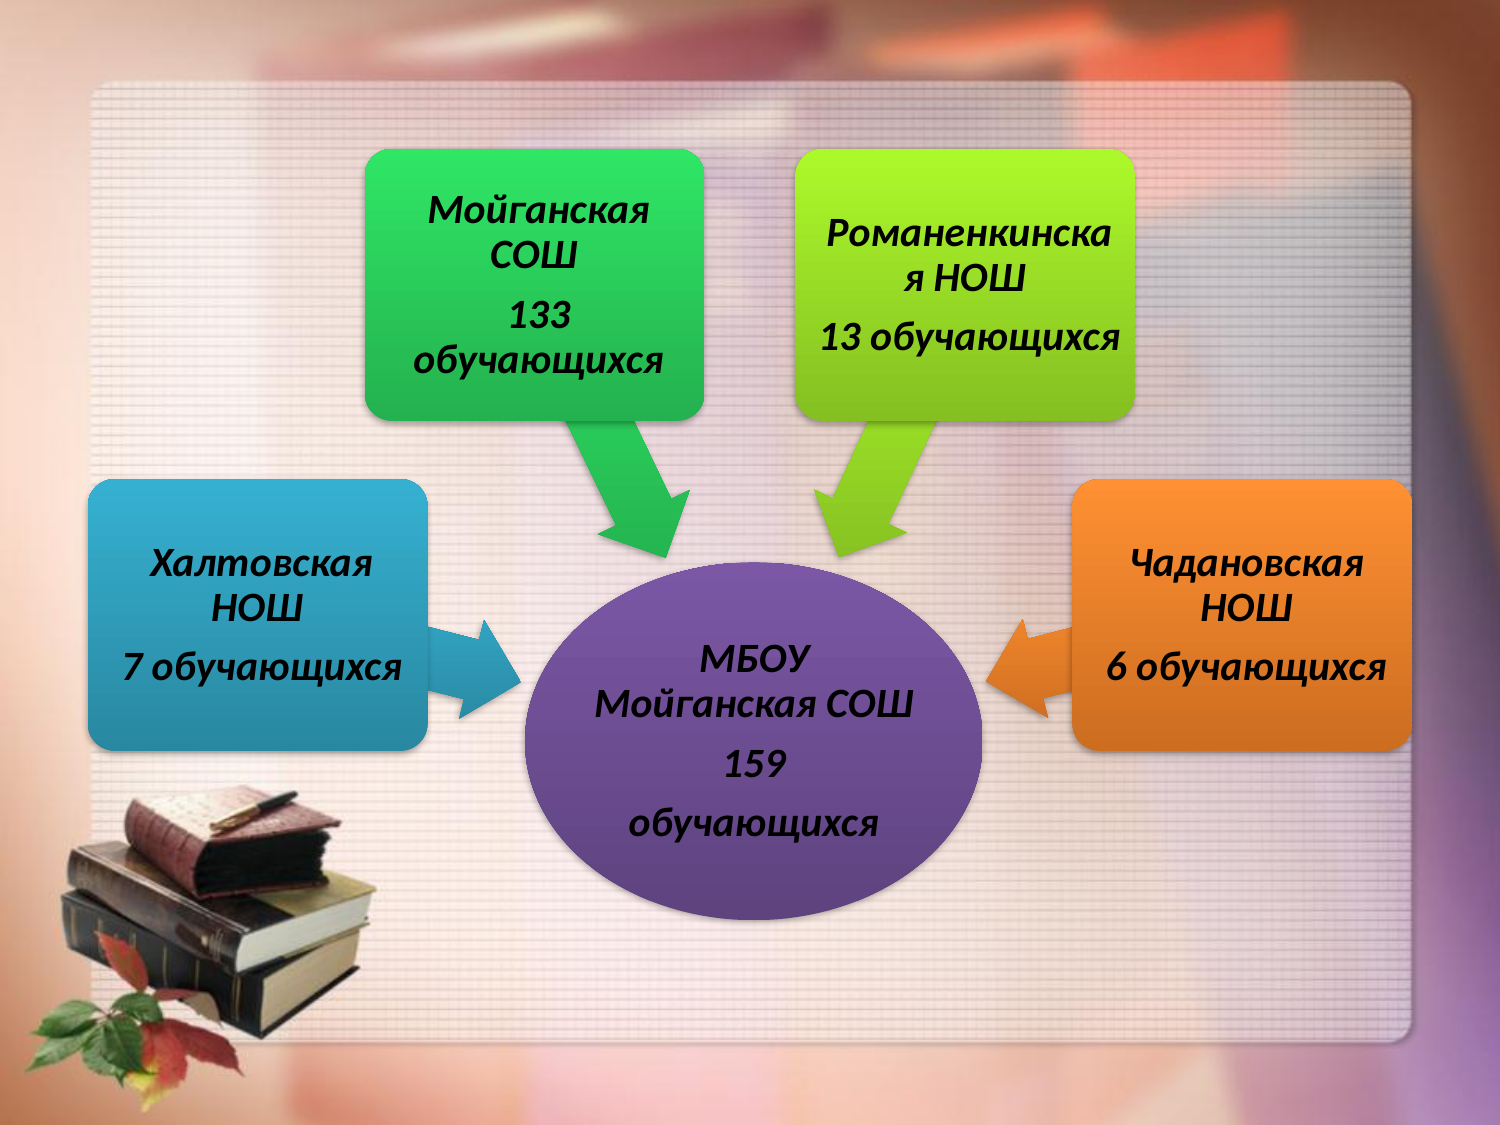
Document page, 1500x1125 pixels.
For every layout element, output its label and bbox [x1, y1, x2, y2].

text_box [87, 62, 1413, 1013]
picture [0, 0, 1500, 1125]
